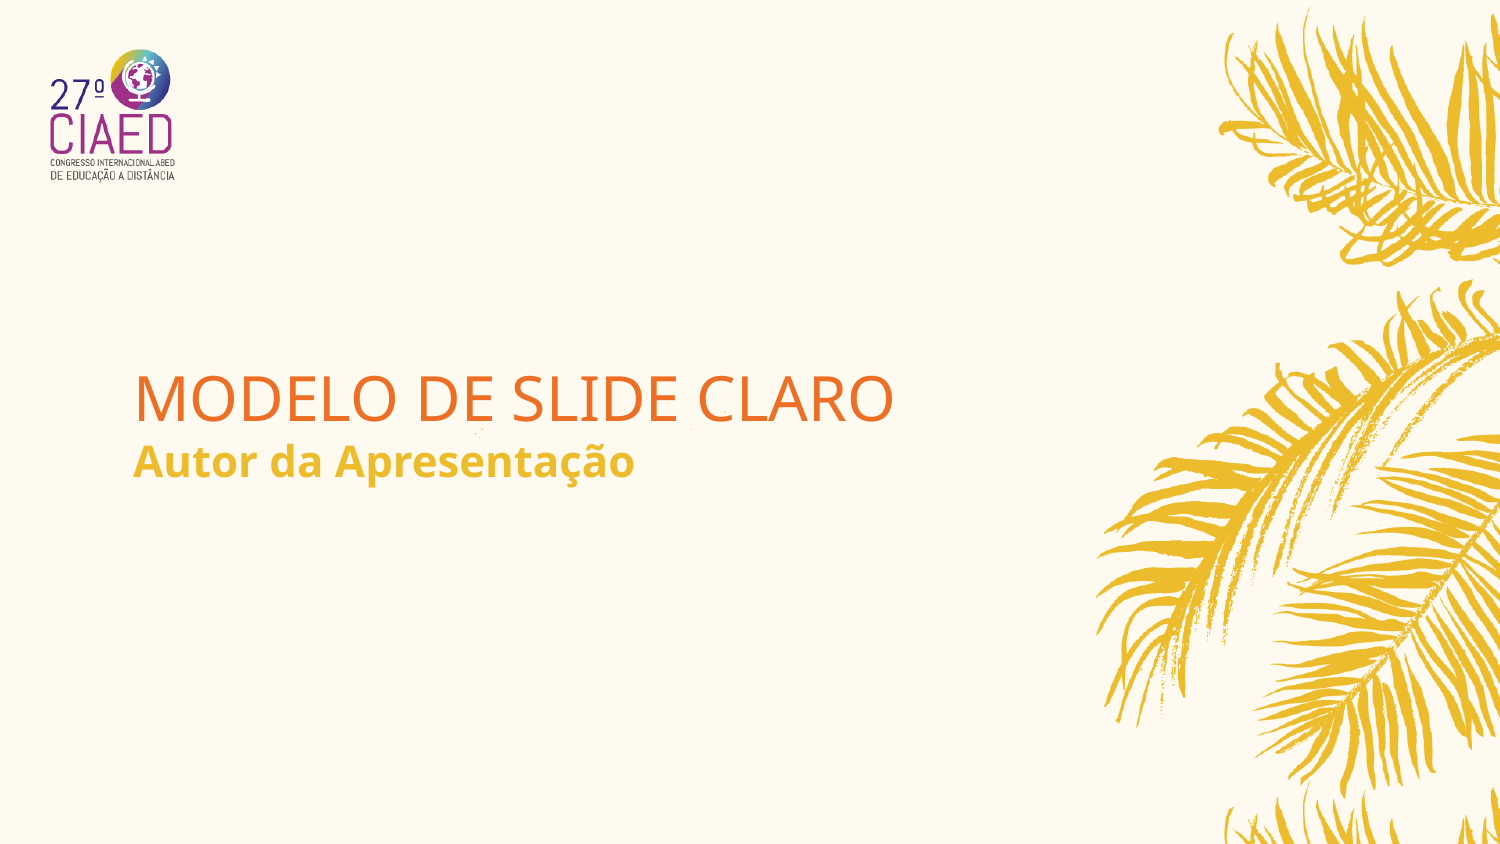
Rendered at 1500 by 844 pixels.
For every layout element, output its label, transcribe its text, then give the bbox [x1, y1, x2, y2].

picture [0, 0, 1500, 844]
title MODELO DE SLIDE CLARO Autor da Apresentação [118, 330, 1147, 502]
